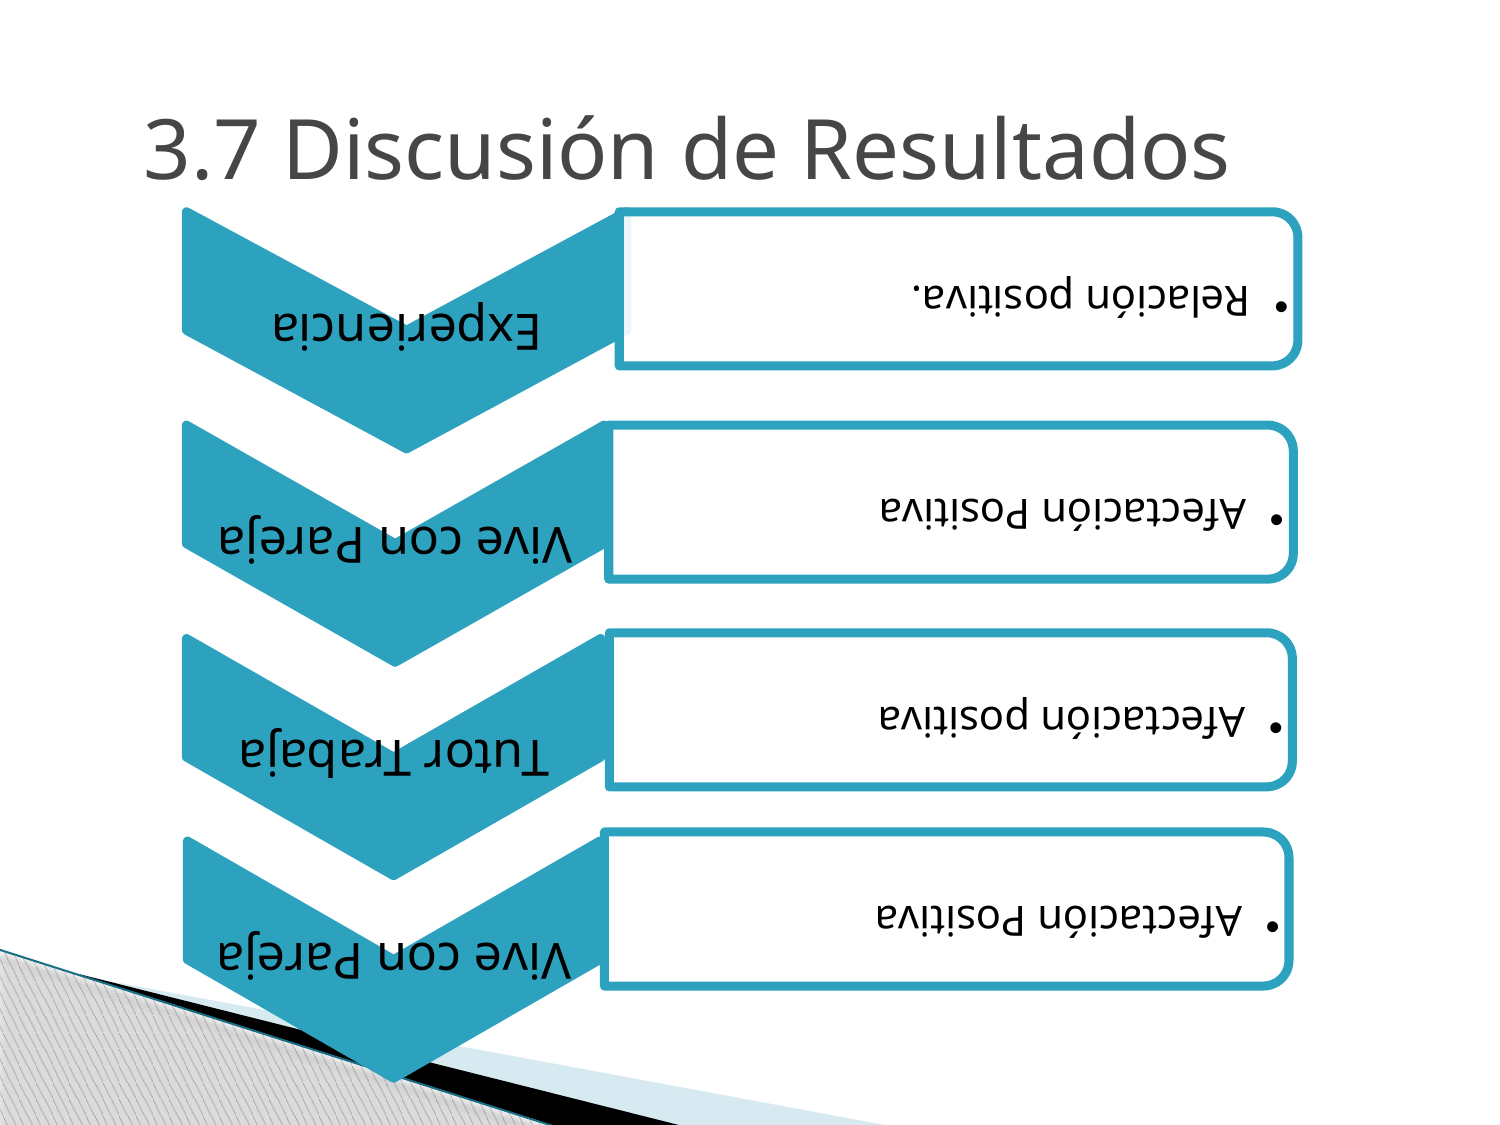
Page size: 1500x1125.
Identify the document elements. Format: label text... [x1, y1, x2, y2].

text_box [93, 210, 1391, 1091]
text_box 3.7 Discusión de Resultados [128, 58, 1395, 211]
